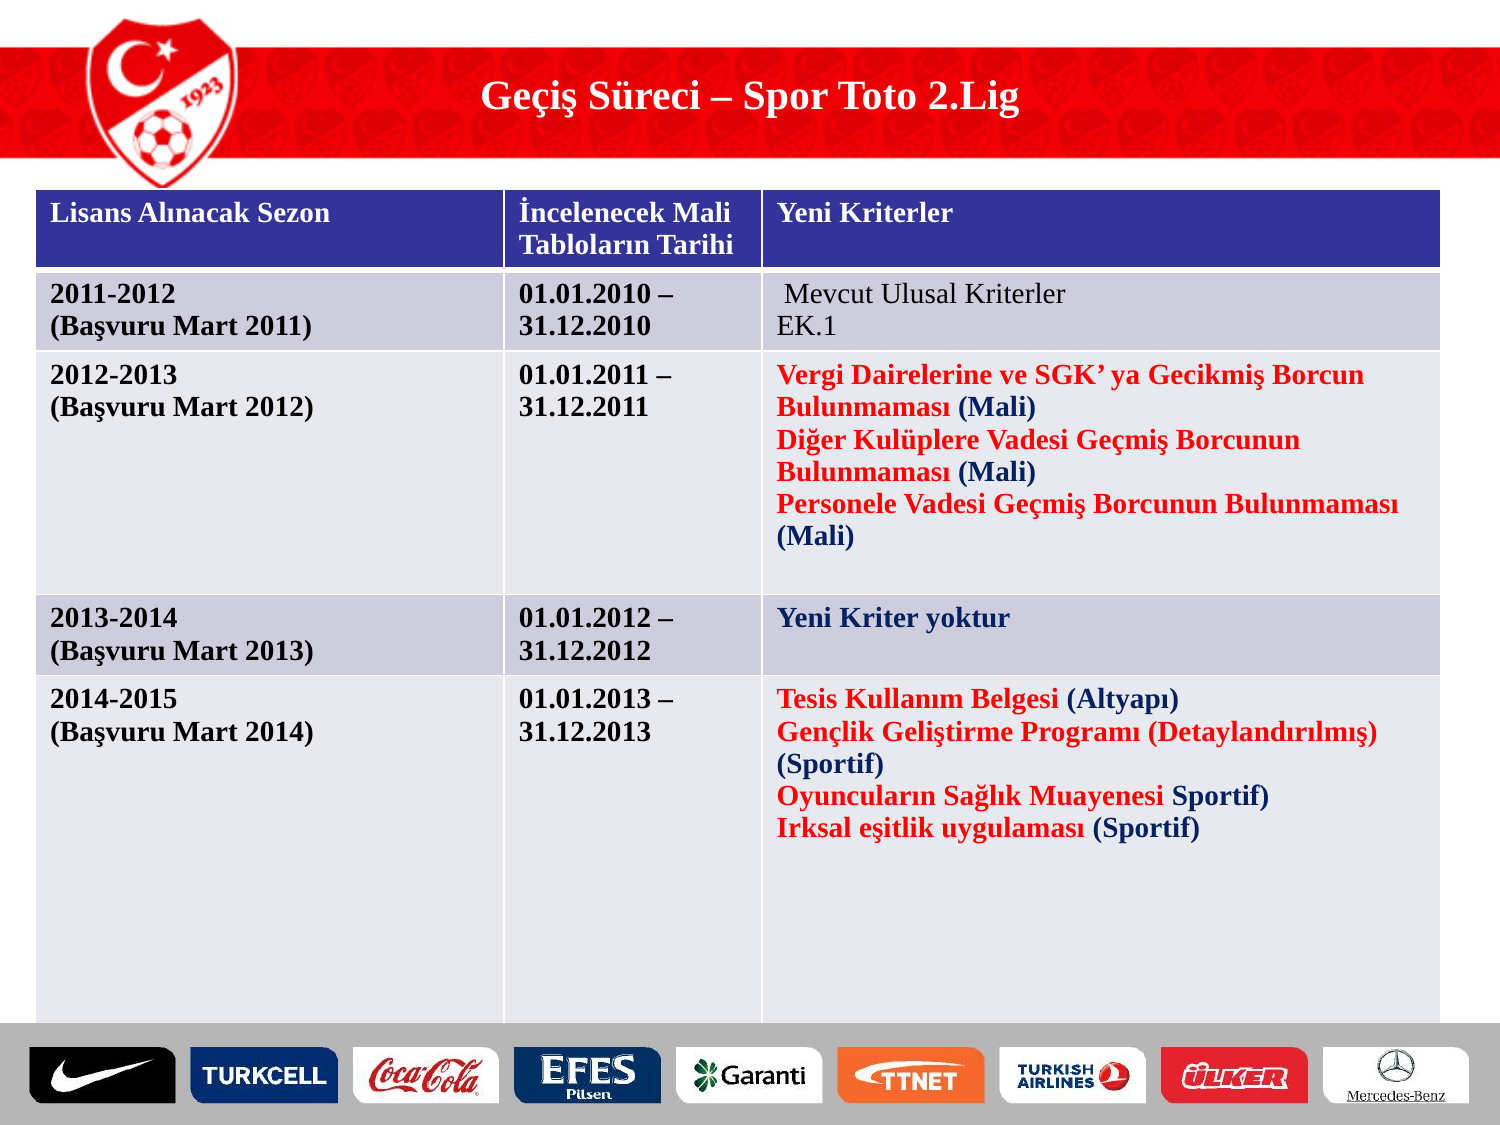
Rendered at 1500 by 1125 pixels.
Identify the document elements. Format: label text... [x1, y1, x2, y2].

table_cell 2014-2015 (Başvuru Mart 2014) [36, 676, 503, 1021]
table_cell Tesis Kullanım Belgesi (Altyapı) Gençlik Geliştirme Programı (Detaylandırılmış) (Sportif) Oyuncuların Sağlık Muayenesi Sportif) Irksal eşitlik uygulaması (Sportif) [763, 676, 1440, 1021]
table_cell Mevcut Ulusal Kriterler EK.1 [763, 273, 1440, 350]
title Geçiş Süreci – Spor Toto 2.Lig [74, 44, 1426, 141]
table_header Lisans Alınacak Sezon [36, 190, 503, 267]
table_cell Yeni Kriter yoktur [763, 595, 1440, 675]
table_cell 2013-2014 (Başvuru Mart 2013) [36, 595, 503, 675]
table_cell 01.01.2012 – 31.12.2012 [505, 595, 761, 675]
table_cell Vergi Dairelerine ve SGK’ ya Gecikmiş Borcun Bulunmaması (Mali) Diğer Kulüplere Vadesi Geçmiş Borcunun Bulunmaması (Mali) Personele Vadesi Geçmiş Borcunun Bulunmaması (Mali) [763, 352, 1440, 594]
table_cell 01.01.2010 – 31.12.2010 [505, 273, 761, 350]
table_header İncelenecek Mali Tabloların Tarihi [505, 190, 761, 267]
table_cell 01.01.2011 – 31.12.2011 [505, 352, 761, 594]
table_cell 2012-2013 (Başvuru Mart 2012) [36, 352, 503, 594]
table_cell 2011-2012 (Başvuru Mart 2011) [36, 273, 503, 350]
table_header Yeni Kriterler [763, 190, 1440, 267]
picture [0, 0, 1500, 1125]
table_cell 01.01.2013 – 31.12.2013 [505, 676, 761, 1021]
